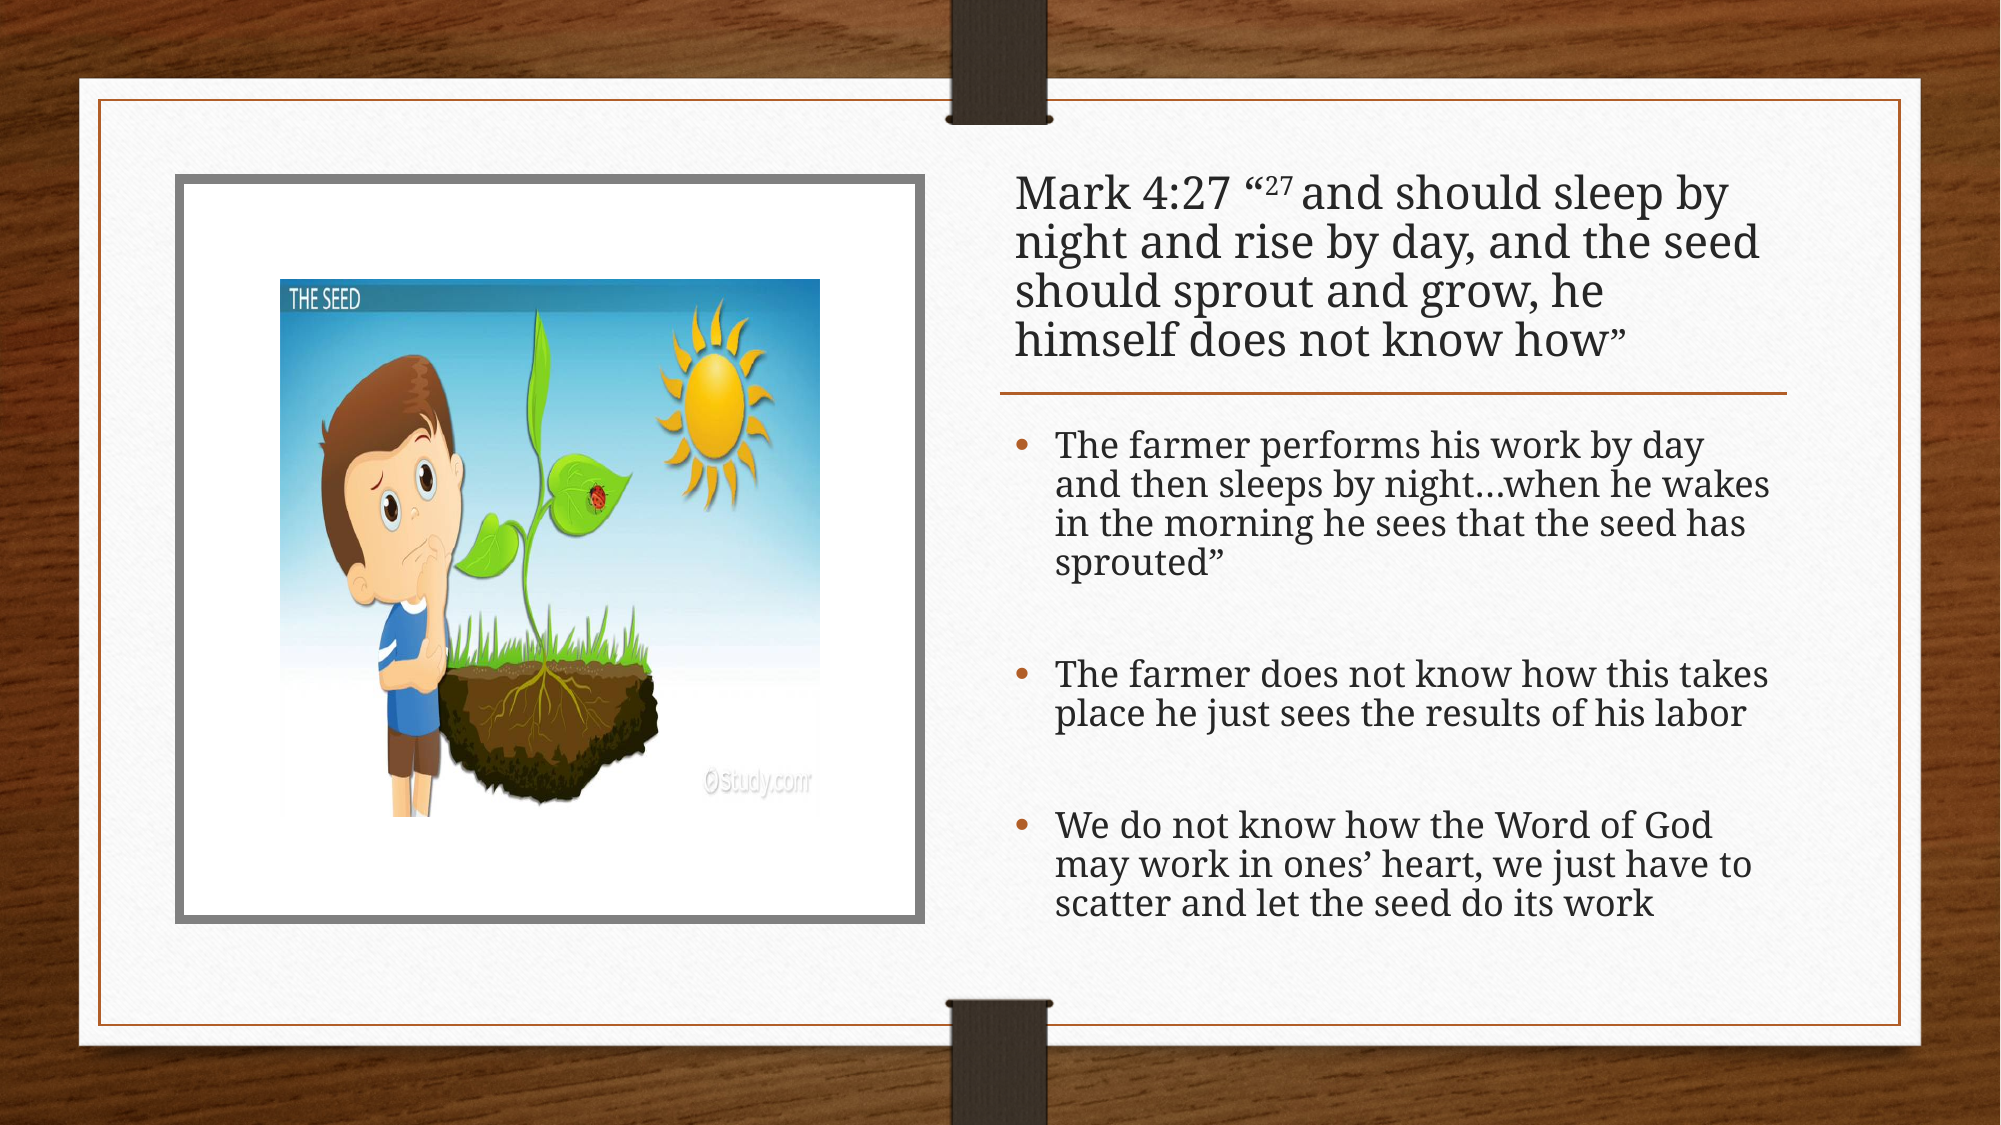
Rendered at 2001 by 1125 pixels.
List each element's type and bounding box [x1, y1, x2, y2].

picture [279, 278, 820, 818]
text_box [0, 0, 2000, 1125]
